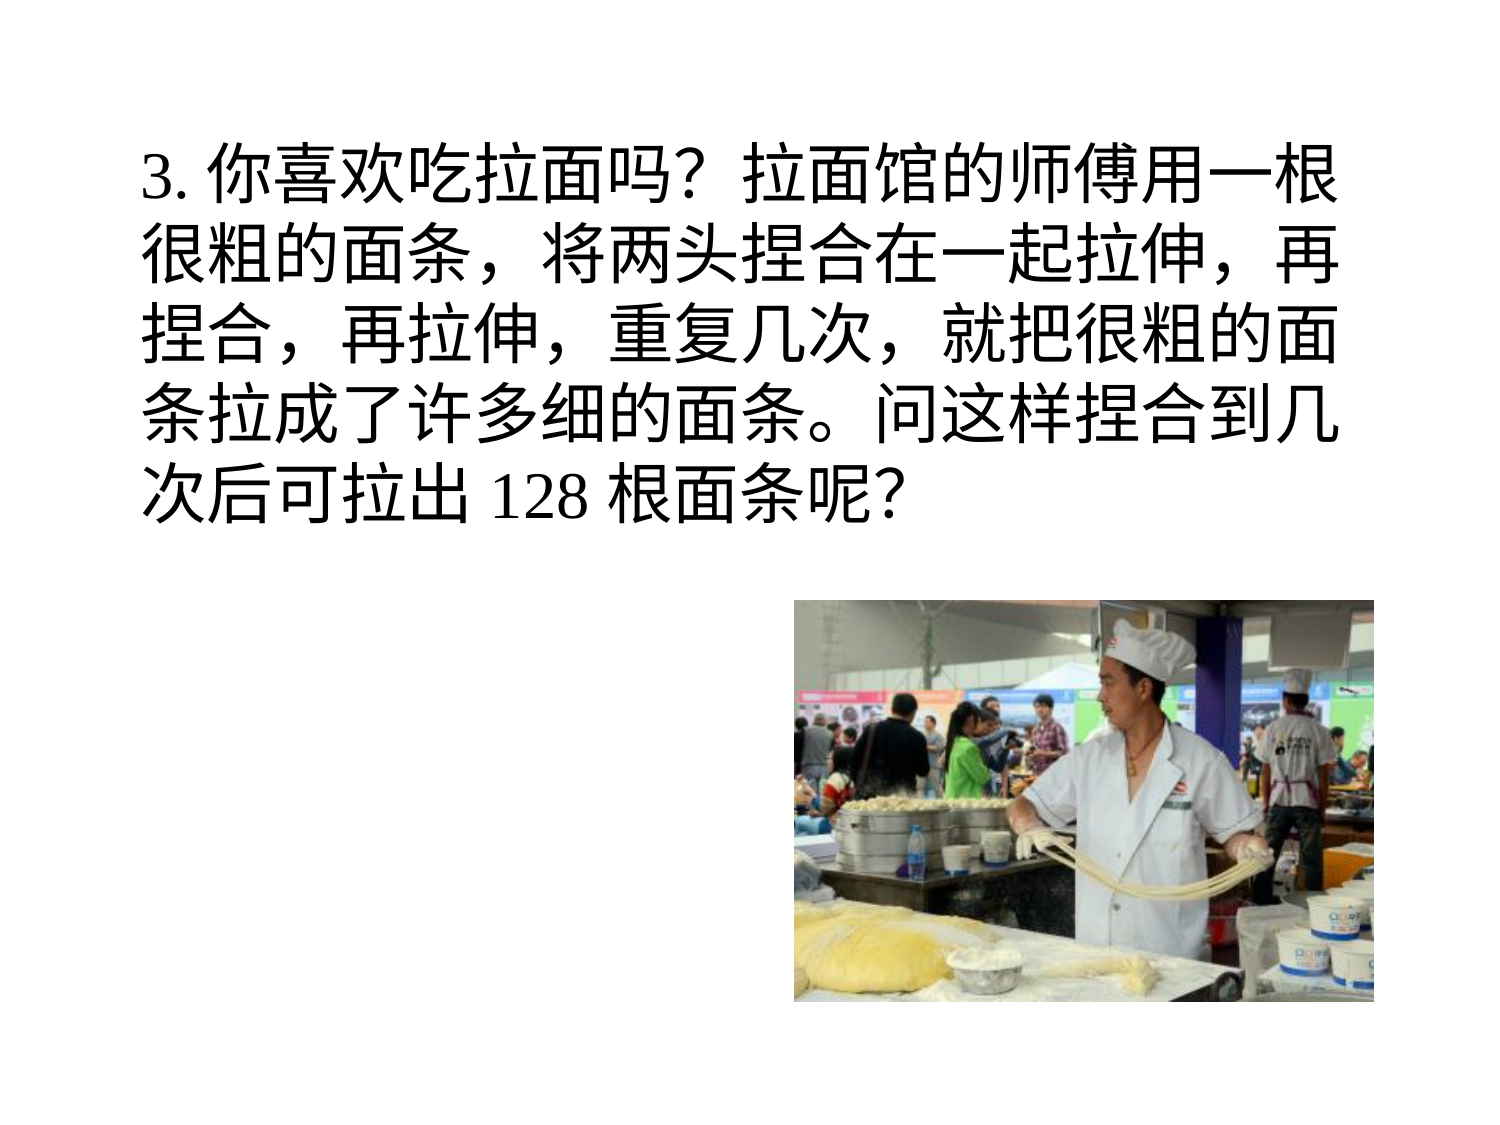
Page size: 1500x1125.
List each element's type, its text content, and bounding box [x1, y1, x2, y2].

text_box 3.你喜欢吃拉面吗？拉面馆的师傅用一根很粗的面条，将两头捏合在一起拉伸，再捏合，再拉伸，重复几次，就把很粗的面条拉成了许多细的面条。问这样捏合到几次后可拉出128根面条呢？ [125, 34, 1415, 667]
picture [794, 600, 1375, 1003]
